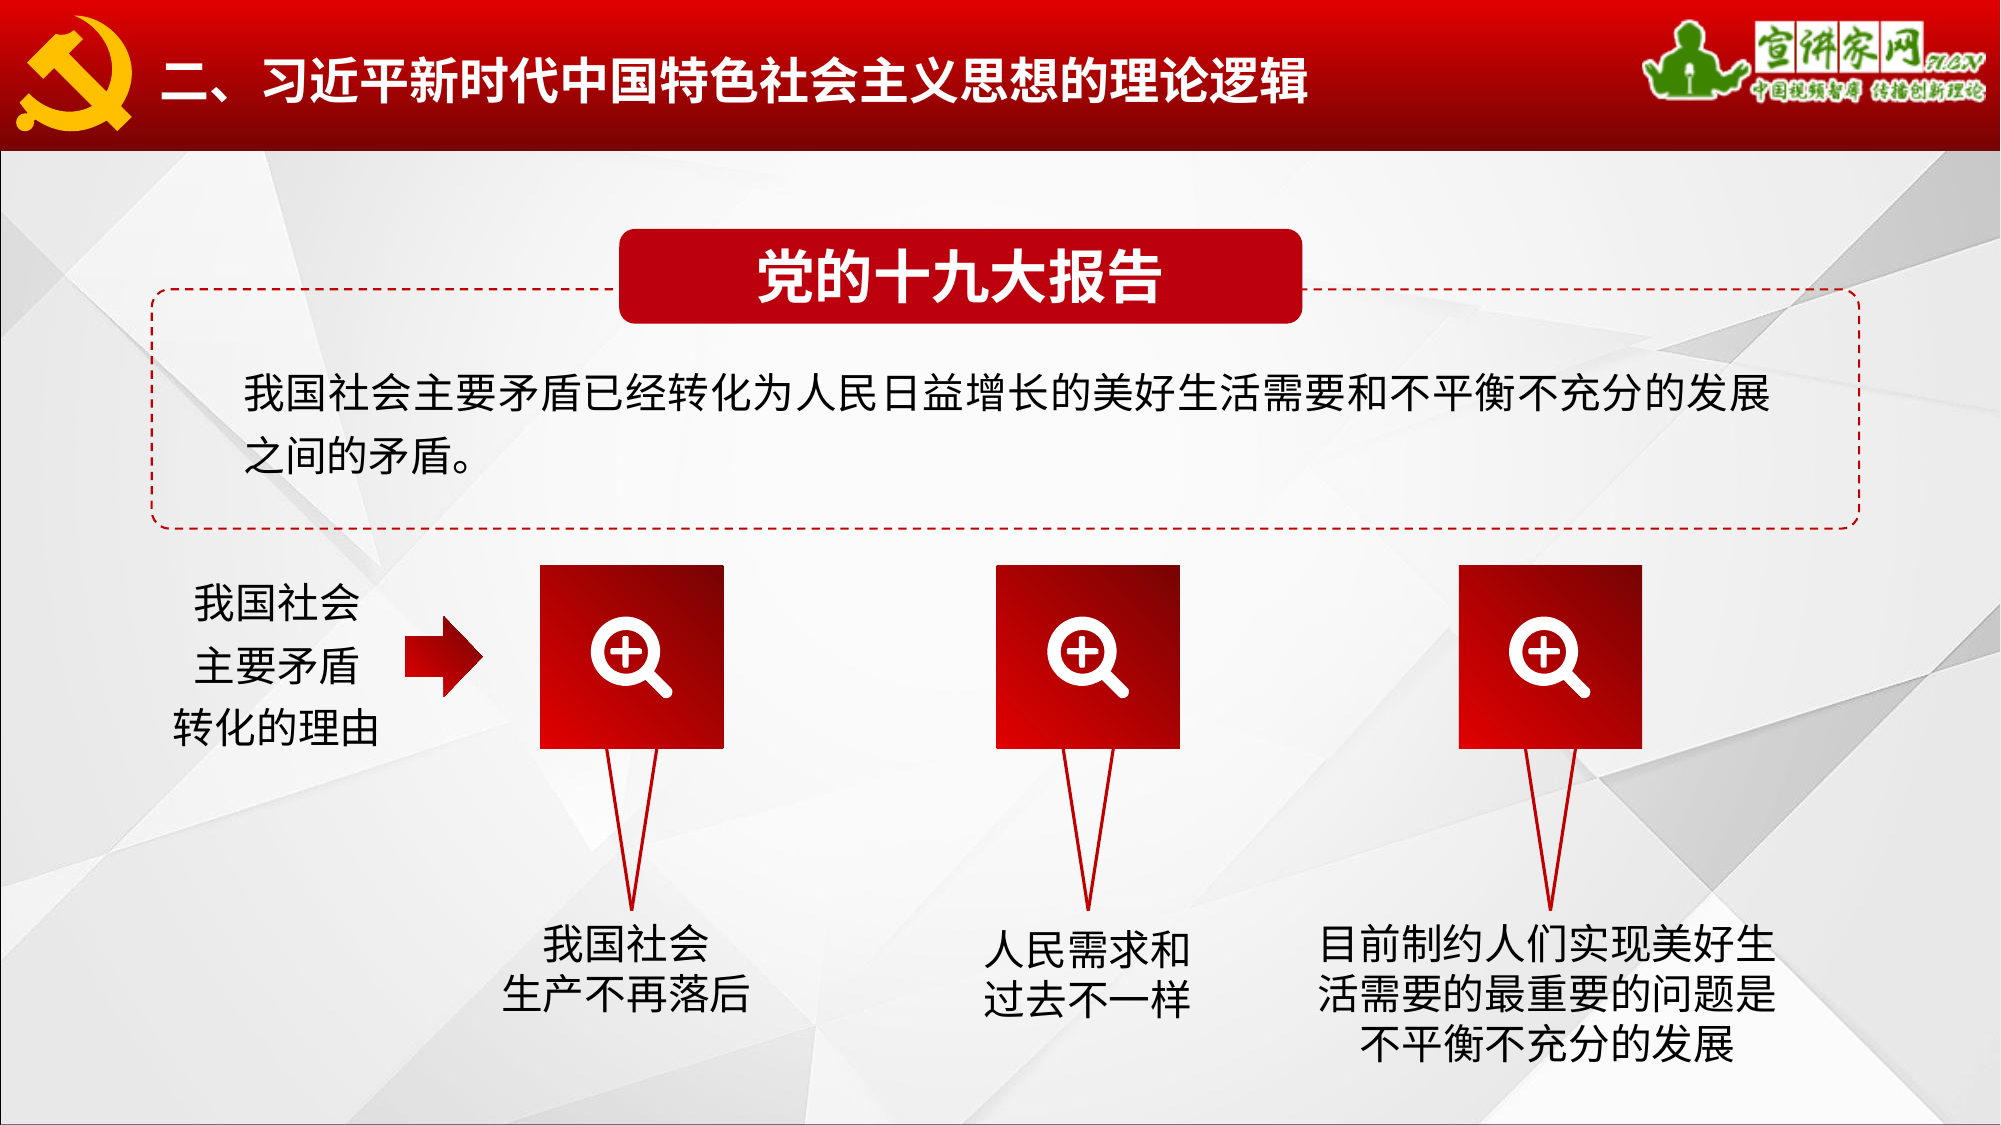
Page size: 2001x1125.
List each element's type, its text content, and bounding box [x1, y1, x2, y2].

text_box [1047, 616, 1129, 699]
text_box [16, 15, 132, 132]
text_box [1063, 748, 1114, 911]
picture [1642, 0, 1986, 121]
text_box [442, 614, 484, 700]
text_box [590, 616, 673, 699]
text_box [1458, 565, 1643, 750]
text_box 目前制约人们实现美好生活需要的最重要的问题是不平衡不充分的发展 [1302, 910, 1793, 1076]
text_box [996, 565, 1181, 750]
text_box 人民需求和 过去不一样 [941, 916, 1236, 1031]
text_box 二、习近平新时代中国特色社会主义思想的理论逻辑 [144, 42, 1418, 118]
text_box [0, 0, 2000, 152]
text_box 我国社会 生产不再落后 [479, 910, 774, 1026]
text_box 党的十九大报告 [742, 233, 1180, 319]
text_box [1525, 748, 1576, 911]
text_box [606, 748, 657, 911]
text_box 我国社会 主要矛盾 转化的理由 [113, 557, 442, 760]
text_box [619, 228, 1303, 324]
text_box [150, 288, 1861, 530]
text_box 我国社会主要矛盾已经转化为人民日益增长的美好生活需要和不平衡不充分的发展之间的矛盾。 [228, 347, 1786, 487]
text_box [1509, 616, 1591, 699]
text_box [539, 565, 724, 750]
picture [0, 0, 2001, 1125]
